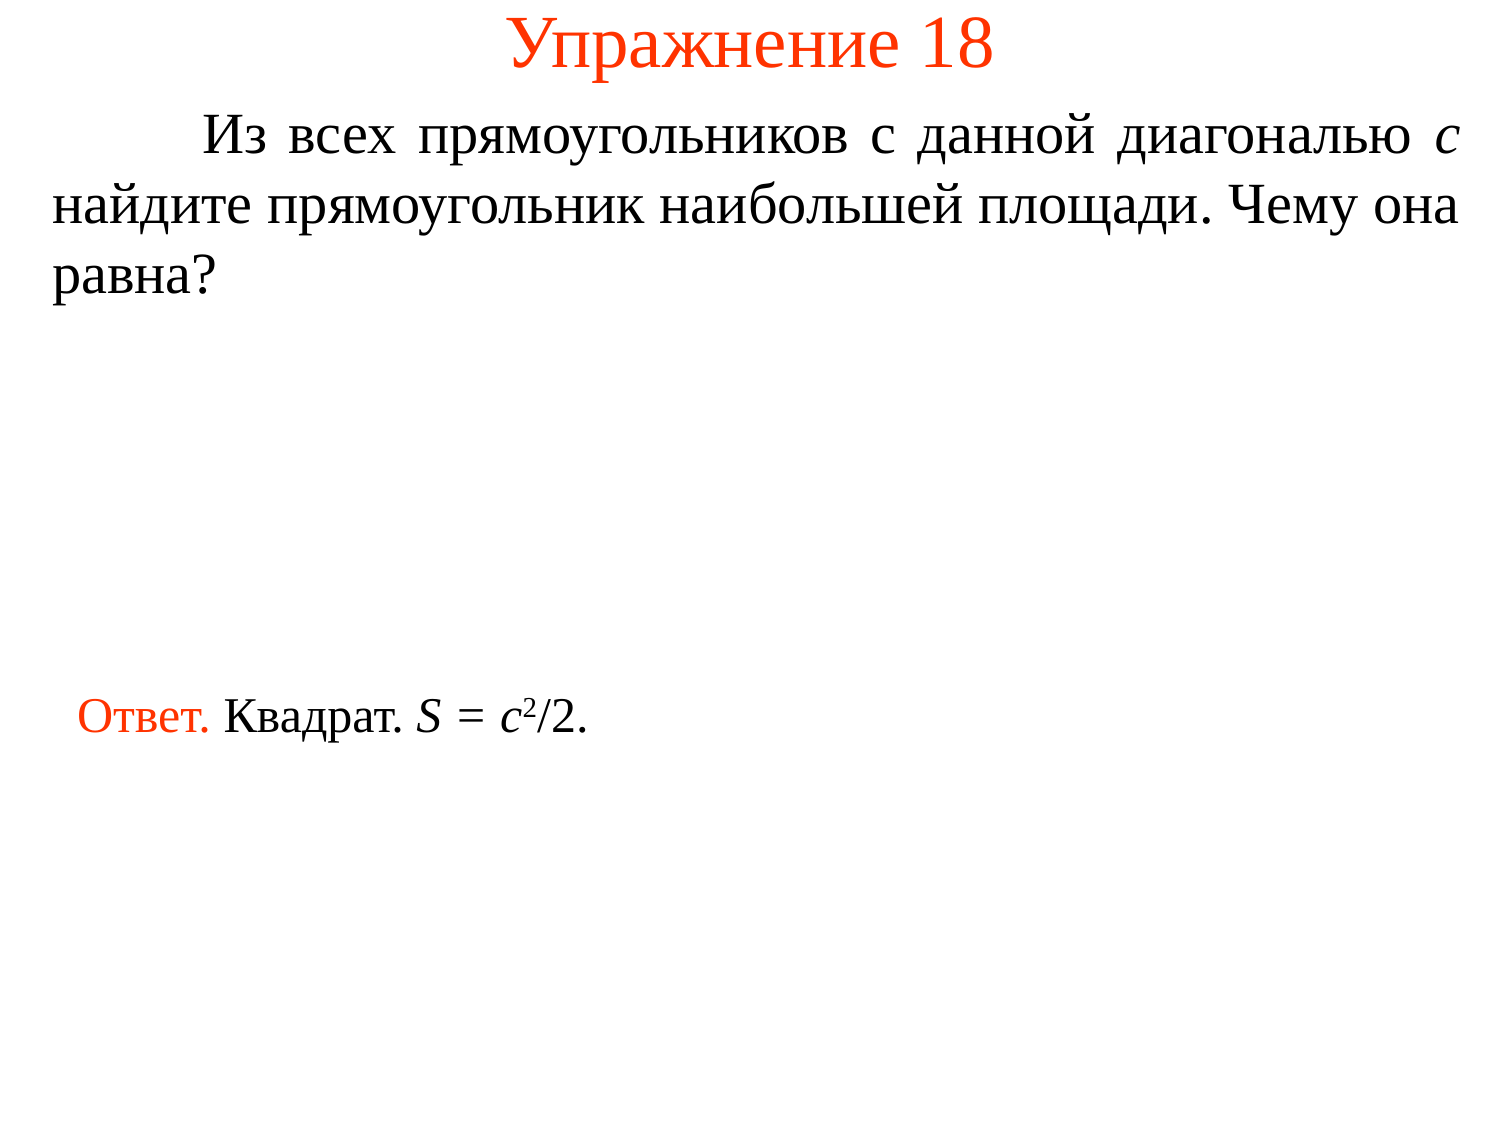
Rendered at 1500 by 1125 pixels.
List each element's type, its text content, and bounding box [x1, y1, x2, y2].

title Упражнение 18 [112, 0, 1388, 75]
text_box Ответ. Квадрат. S = c2/2. [62, 674, 650, 750]
text_box Из всех прямоугольников с данной диагональю c найдите прямоугольник наибольшей площади. Чему она равна? [37, 87, 1475, 313]
